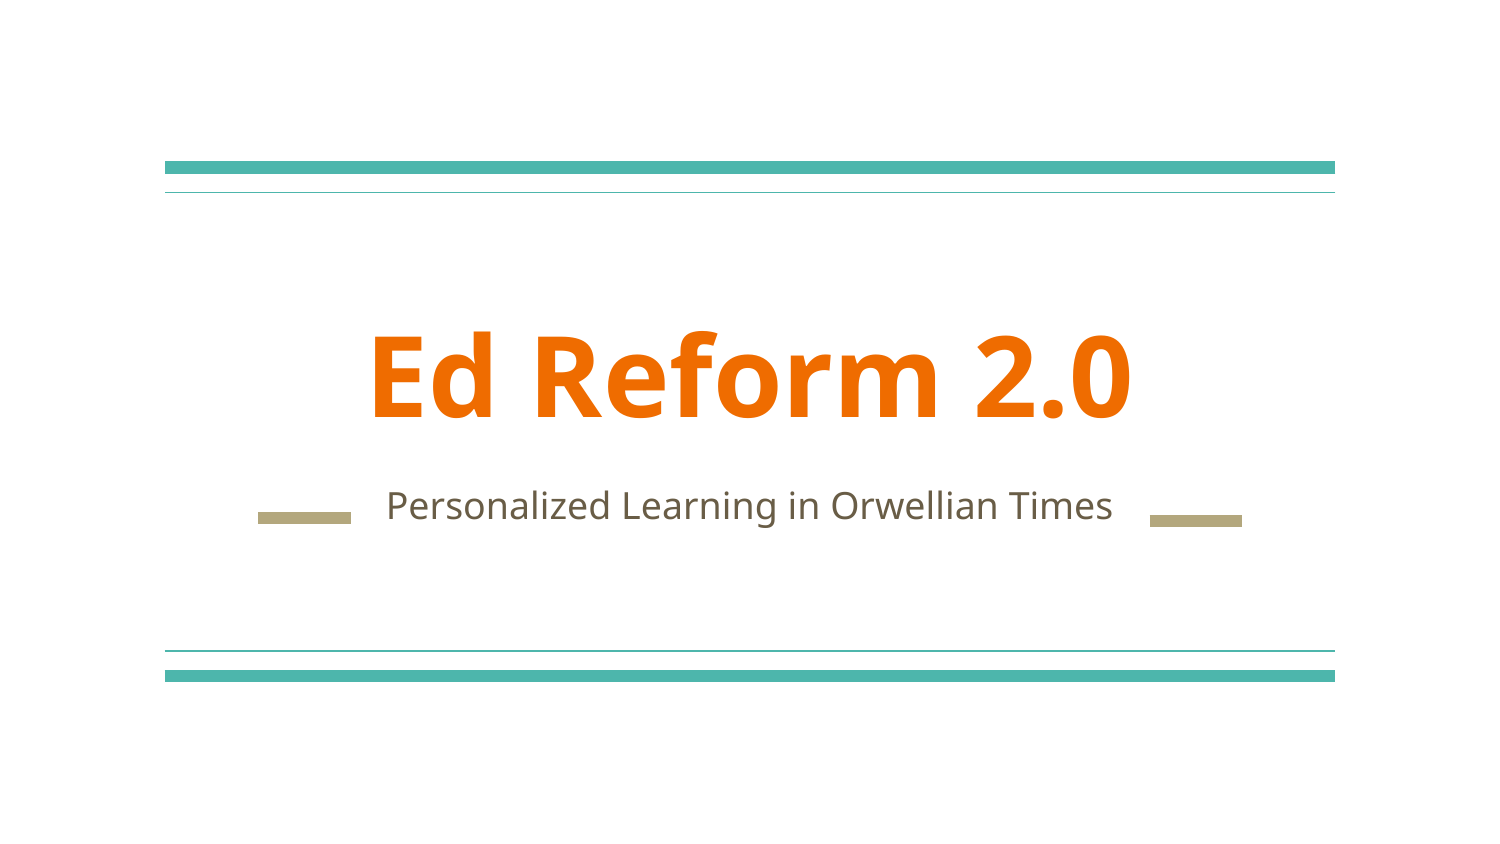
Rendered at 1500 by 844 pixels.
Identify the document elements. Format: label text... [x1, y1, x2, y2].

title Ed Reform 2.0 [164, 287, 1336, 456]
subtitle Personalized Learning in Orwellian Times [332, 467, 1168, 598]
